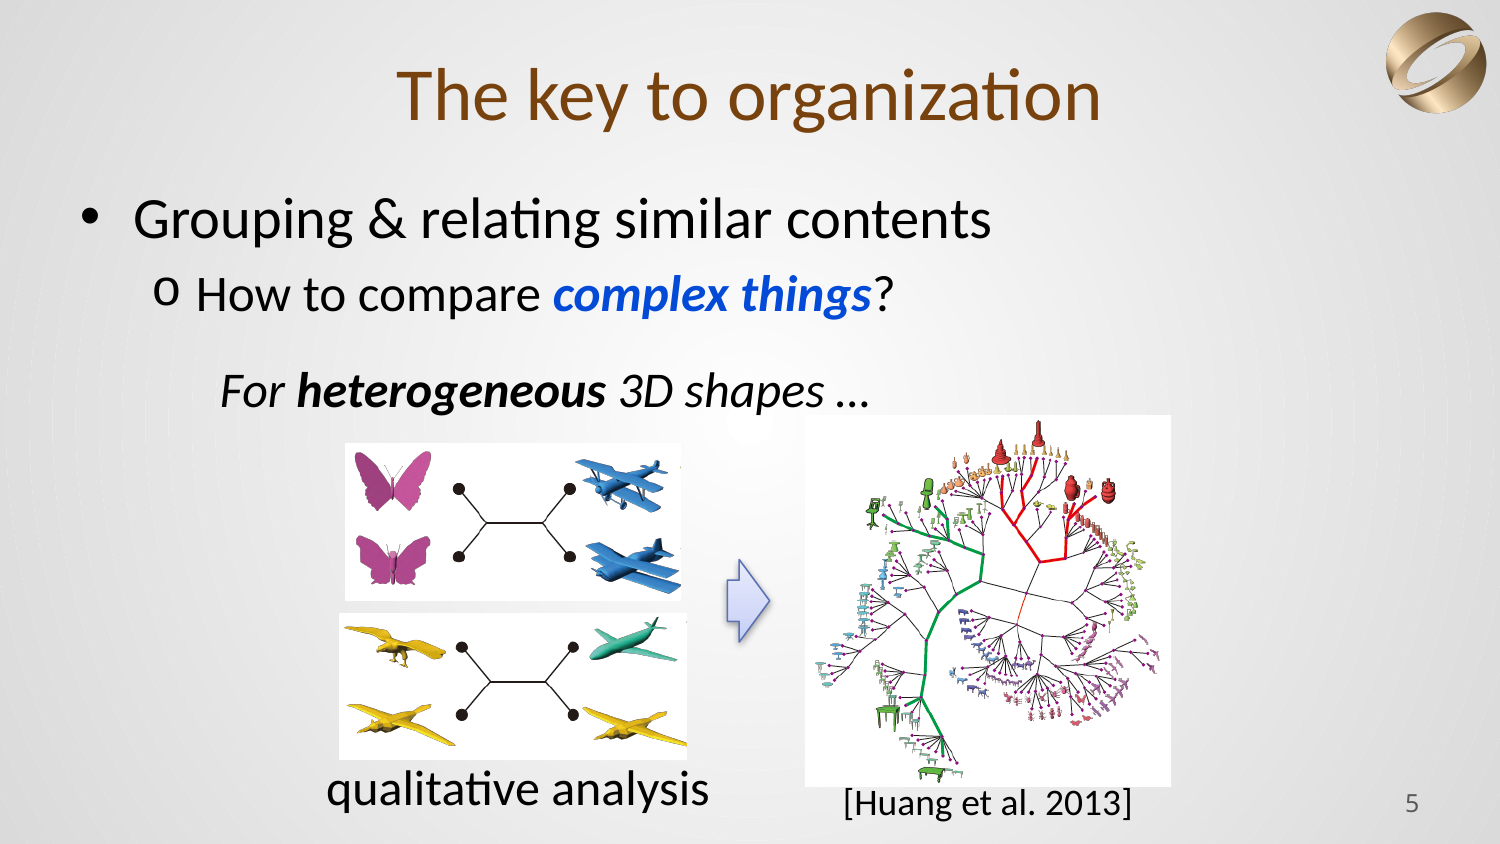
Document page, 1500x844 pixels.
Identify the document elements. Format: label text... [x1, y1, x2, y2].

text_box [308, 415, 1172, 832]
list Grouping & relating similar contents How to compare complex things? [64, 172, 1494, 331]
text_box For heterogeneous 3D shapes … [205, 350, 886, 425]
title The key to organization [75, 2, 1425, 143]
picture [1425, 9, 1490, 116]
slide_number 5 [1400, 782, 1493, 827]
